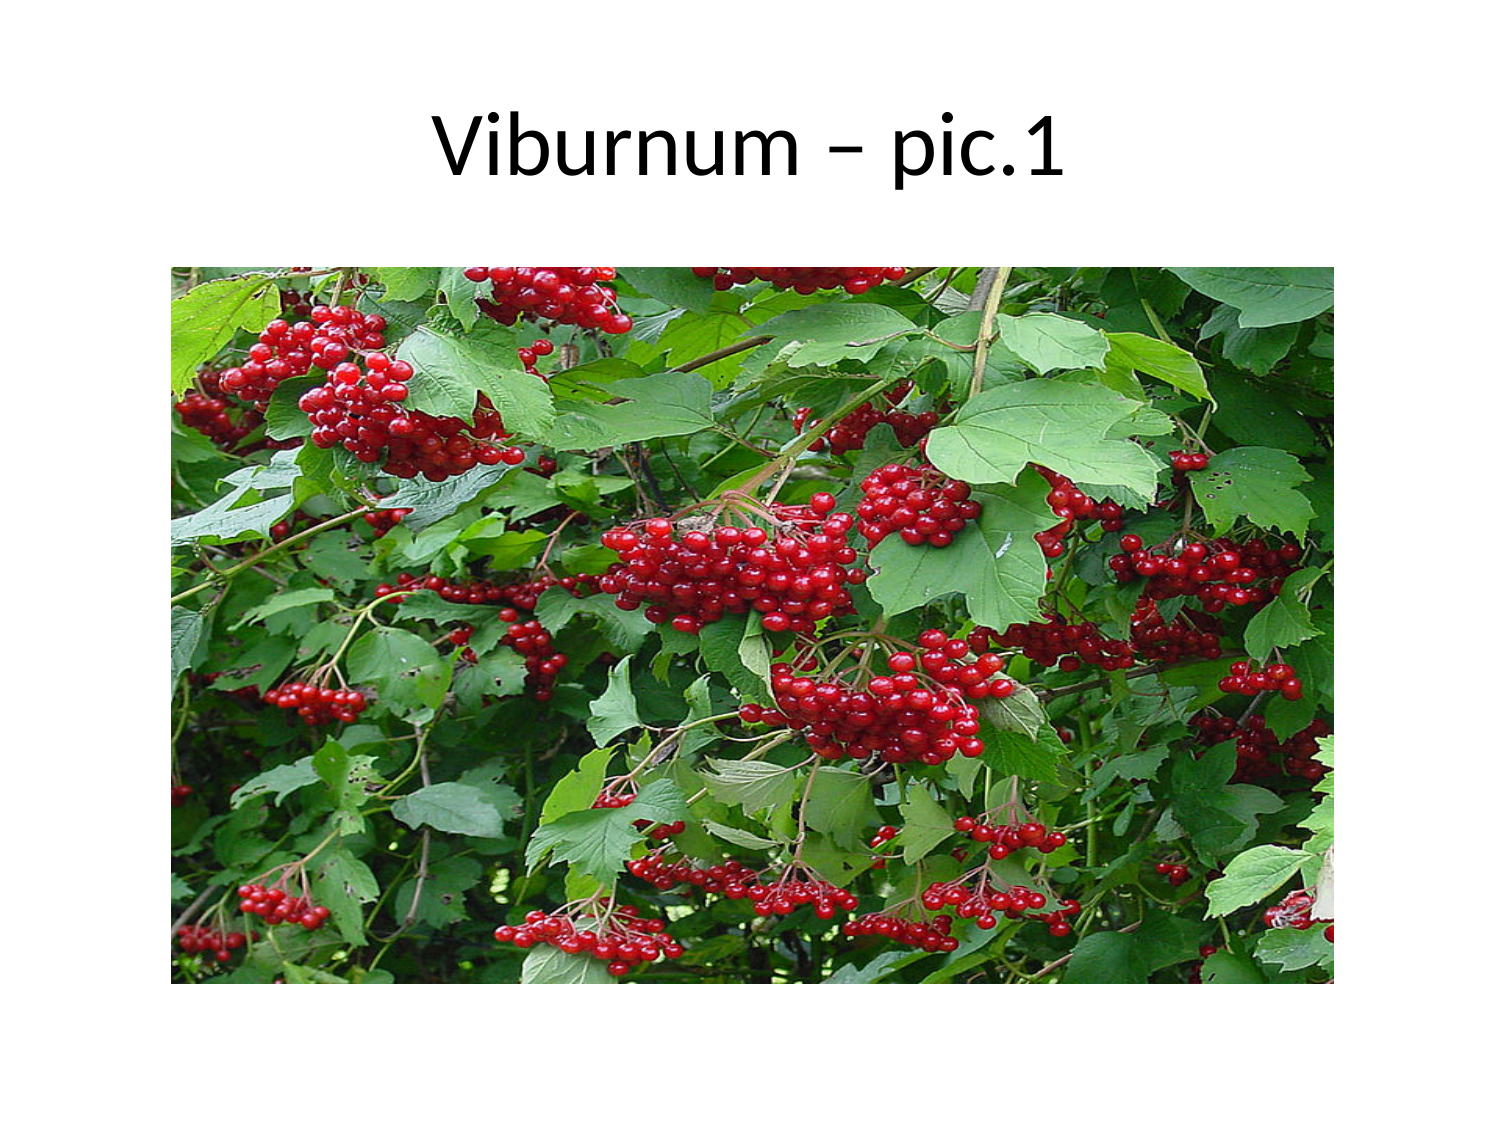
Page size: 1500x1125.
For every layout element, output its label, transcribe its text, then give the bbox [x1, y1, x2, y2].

title Viburnum – pic.1 [75, 45, 1425, 233]
picture [171, 266, 1335, 985]
